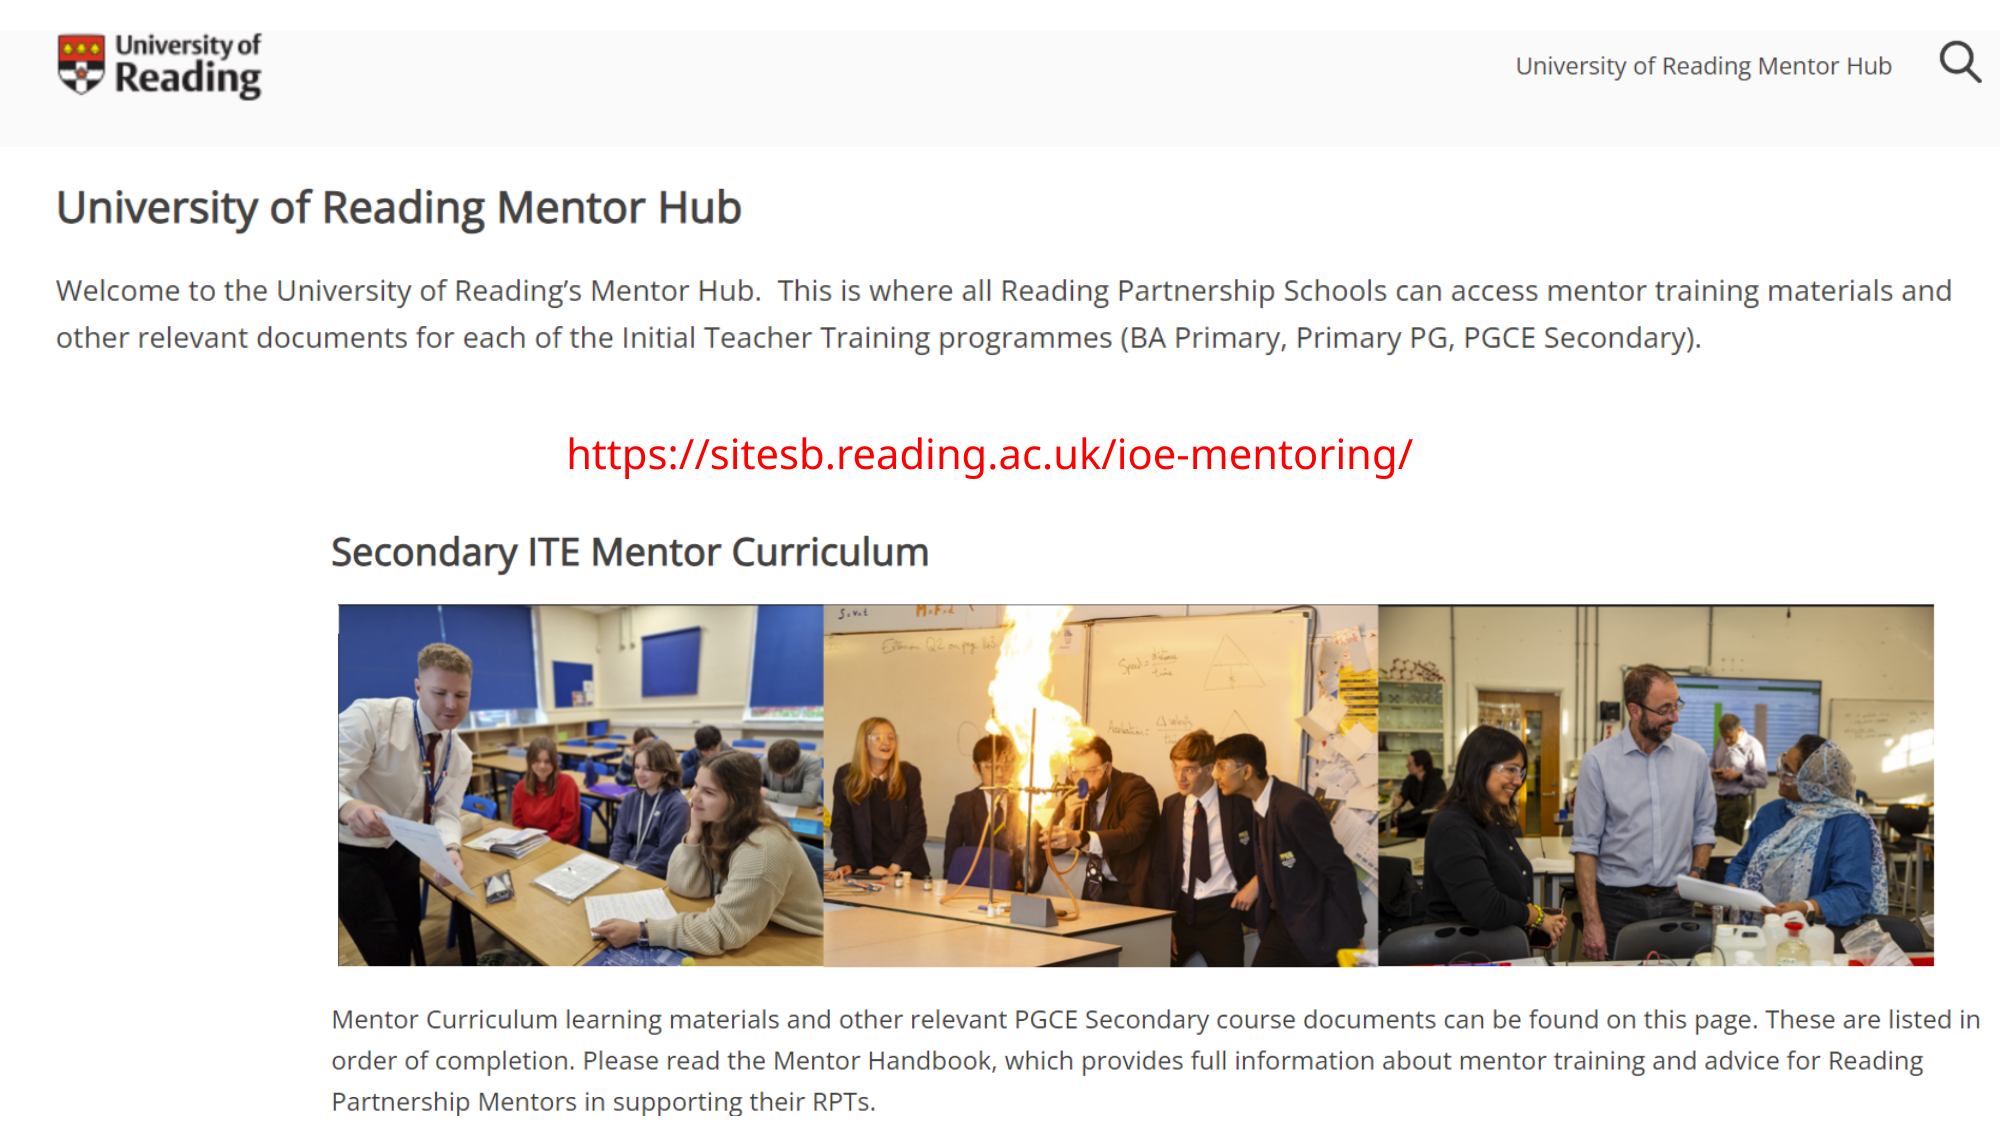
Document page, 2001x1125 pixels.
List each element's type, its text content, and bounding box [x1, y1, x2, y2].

picture [315, 521, 1995, 1116]
picture [0, 30, 2000, 385]
text_box https://sitesb.reading.ac.uk/ioe-mentoring/ [551, 420, 1552, 485]
